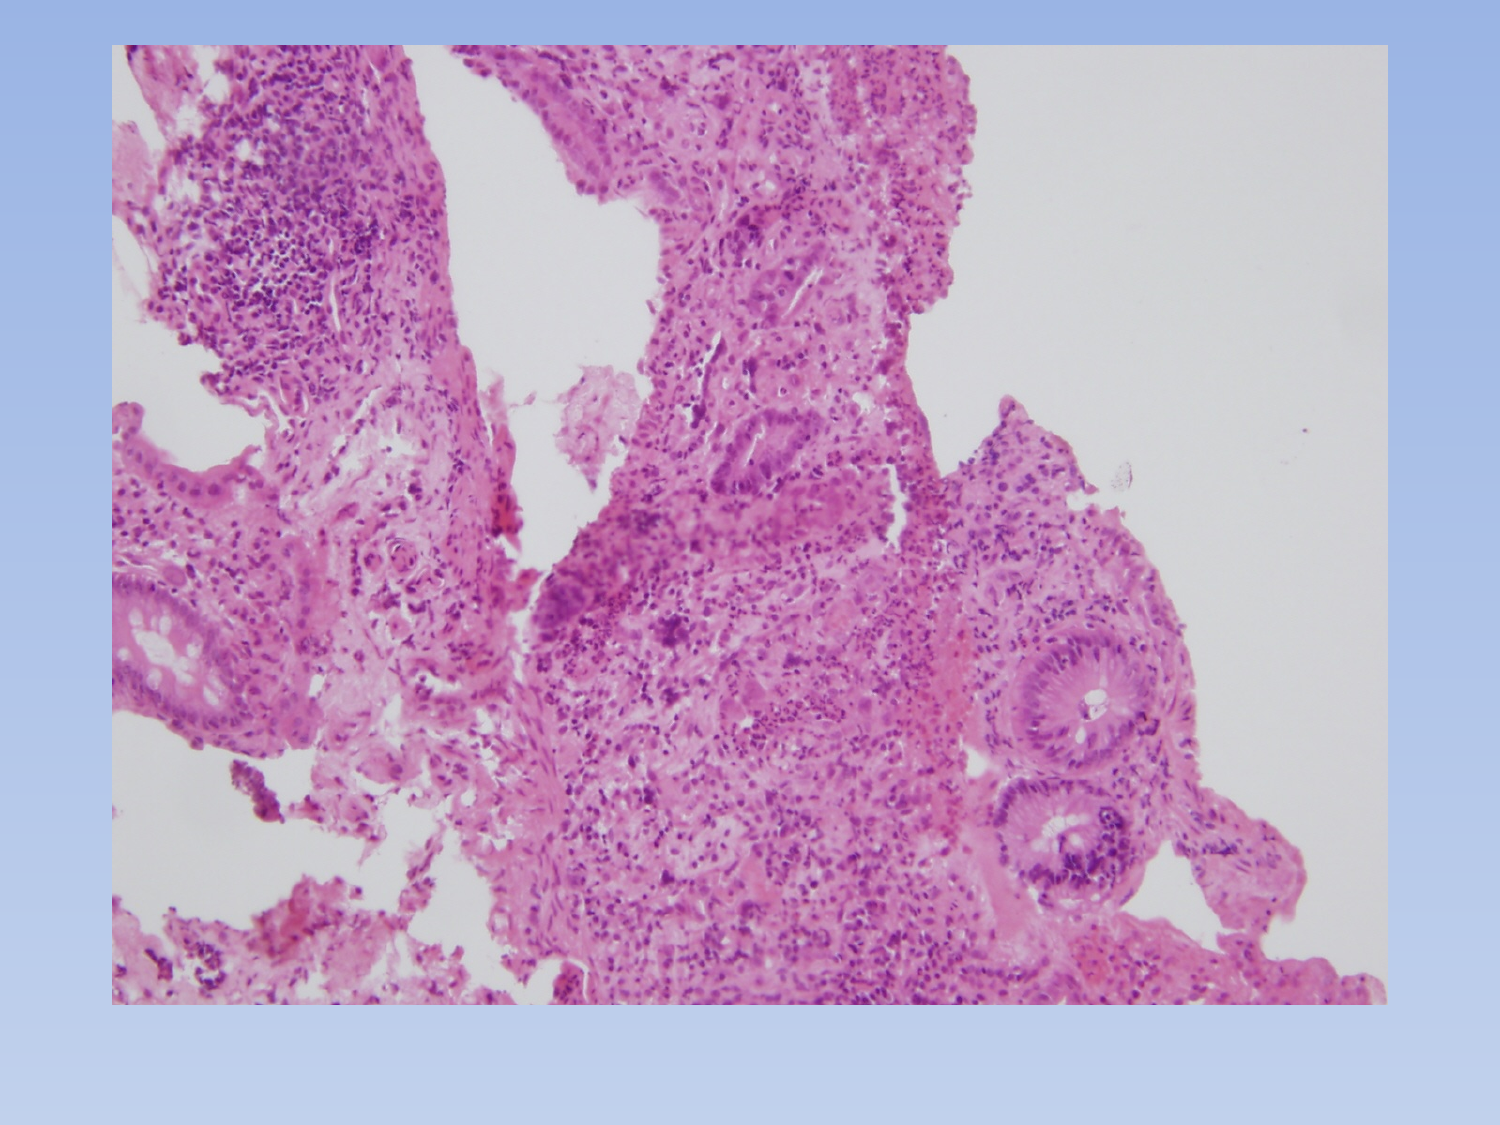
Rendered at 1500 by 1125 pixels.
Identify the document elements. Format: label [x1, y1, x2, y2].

list [112, 44, 1388, 1006]
